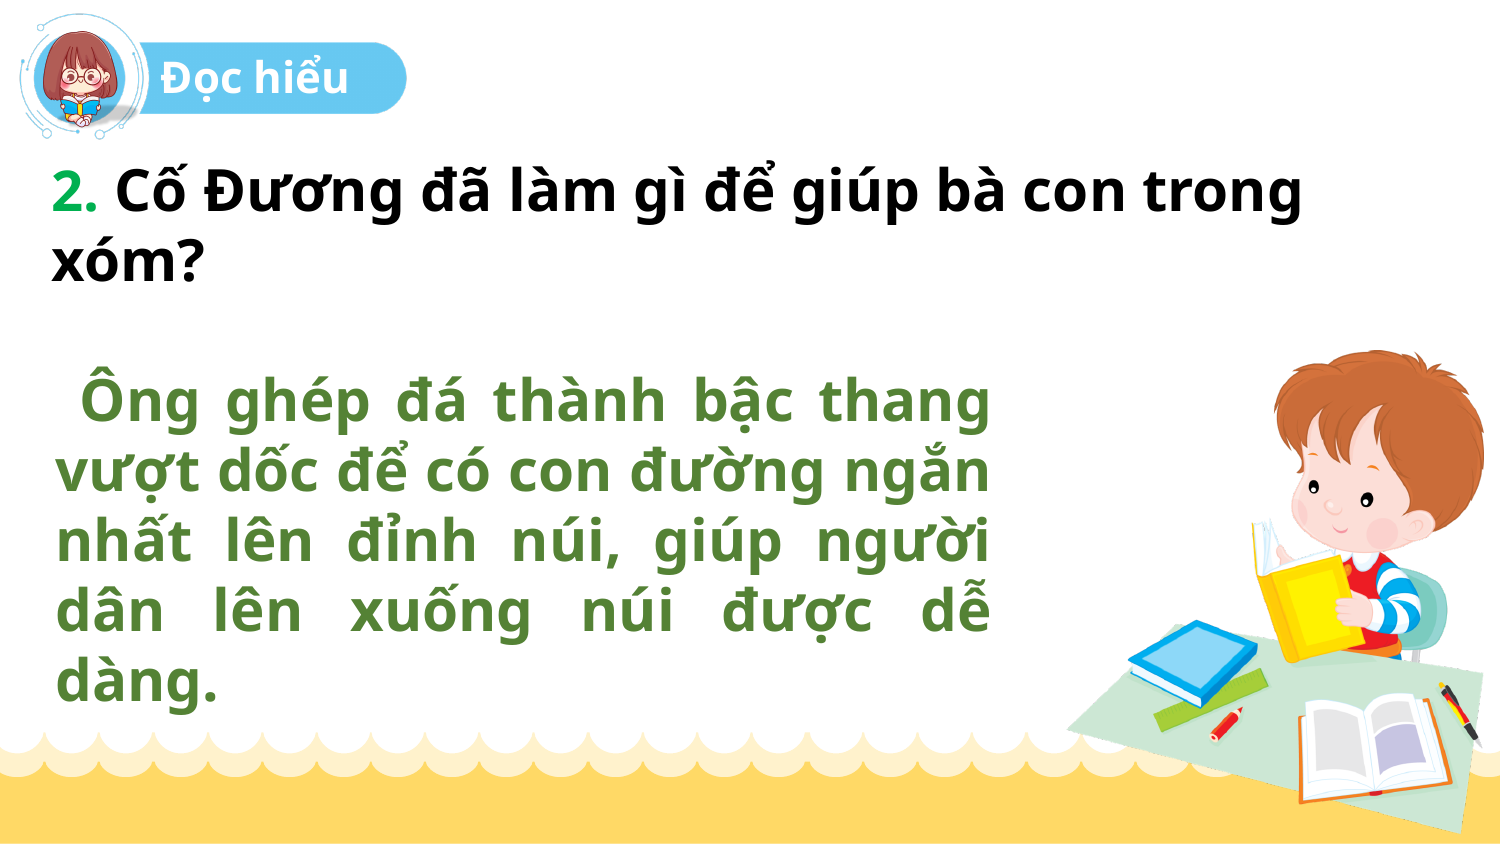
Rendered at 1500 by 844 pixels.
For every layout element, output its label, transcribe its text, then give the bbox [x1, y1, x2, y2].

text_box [0, 0, 413, 146]
text_box 2. Cố Đương đã làm gì để giúp bà con trong xóm? [40, 147, 1457, 299]
text_box Ông ghép đá thành bậc thang vượt dốc để có con đường ngắn nhất lên đỉnh núi, giúp người dân lên xuống núi được dễ dàng. [40, 356, 1007, 721]
picture [1066, 349, 1484, 834]
